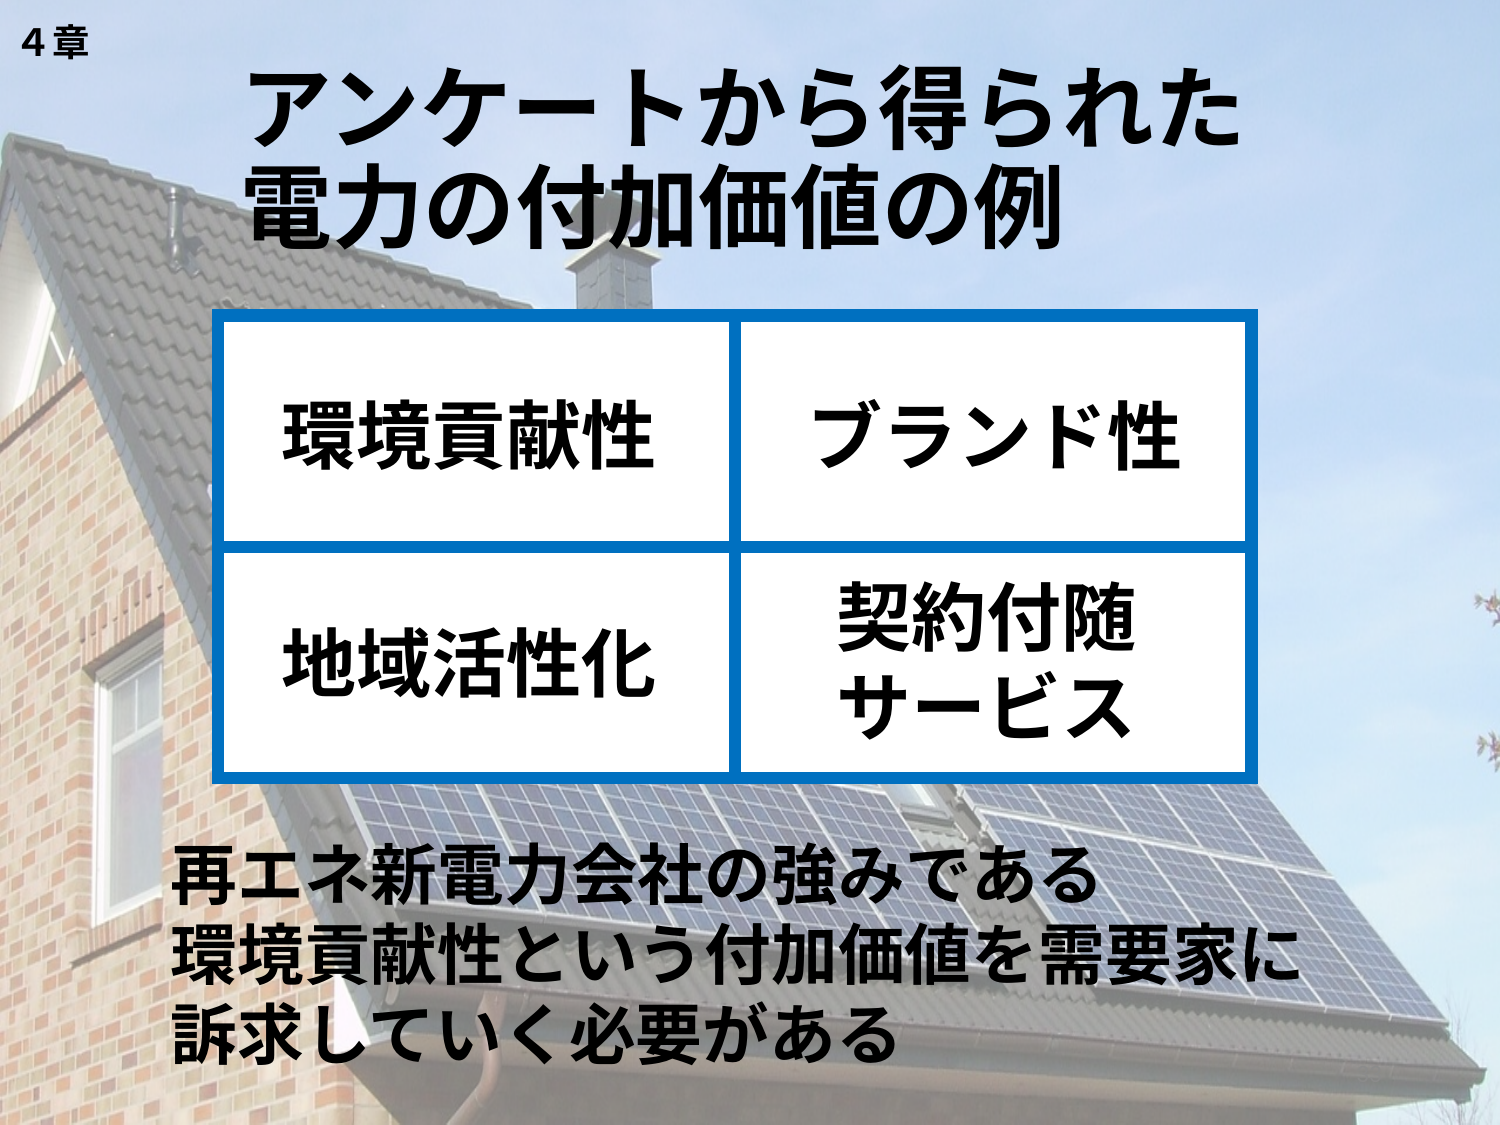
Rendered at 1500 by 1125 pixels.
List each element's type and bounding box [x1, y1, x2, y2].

list [0, 0, 1500, 1125]
